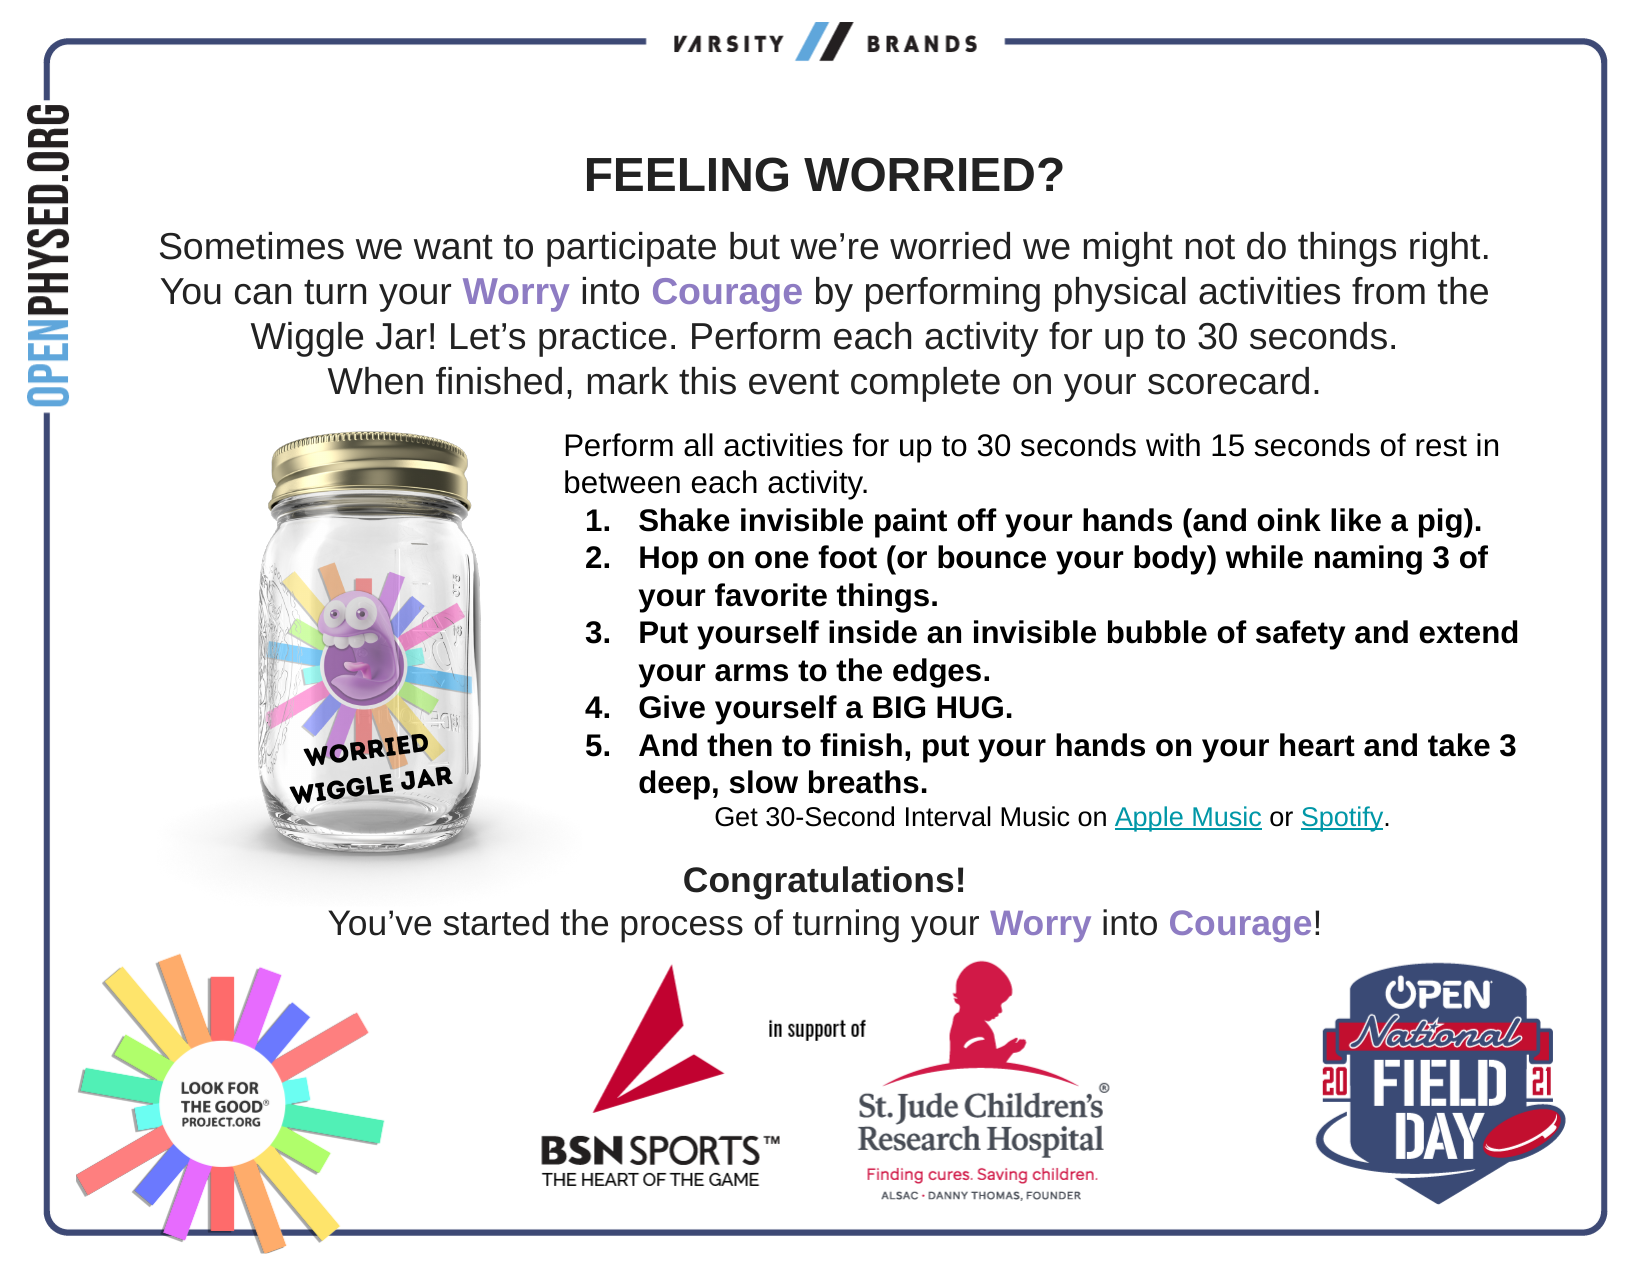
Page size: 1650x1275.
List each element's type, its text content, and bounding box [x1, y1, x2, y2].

text_box Congratulations! You’ve started the process of turning your Worry into Courage! [501, 848, 1375, 961]
text_box Sometimes we want to participate but we’re worried we might not do things right. You can turn your Worry into Courage by performing physical activities from the Wiggle Jar! Let’s practice. Perform each activity for up to 30 seconds. When finished, mark this event complete on your scorecard. [132, 203, 1518, 421]
picture [0, 0, 1650, 1275]
text_box Perform all activities for up to 30 seconds with 15 seconds of rest in between each activity. Shake invisible paint off your hands (and oink like a pig). Hop on one foot (or bounce your body) while naming 3 of your favorite things. Put yourself inside an invisible bubble of safety and extend your arms to the edges. Give yourself a BIG HUG. And then to finish, put your hands on your heart and take 3 deep, slow breaths. Get 30-Second Interval Music on Apple Music or Spotify. [548, 410, 1557, 848]
text_box FEELING WORRIED? [132, 125, 1518, 203]
text_box [92, 965, 343, 1225]
